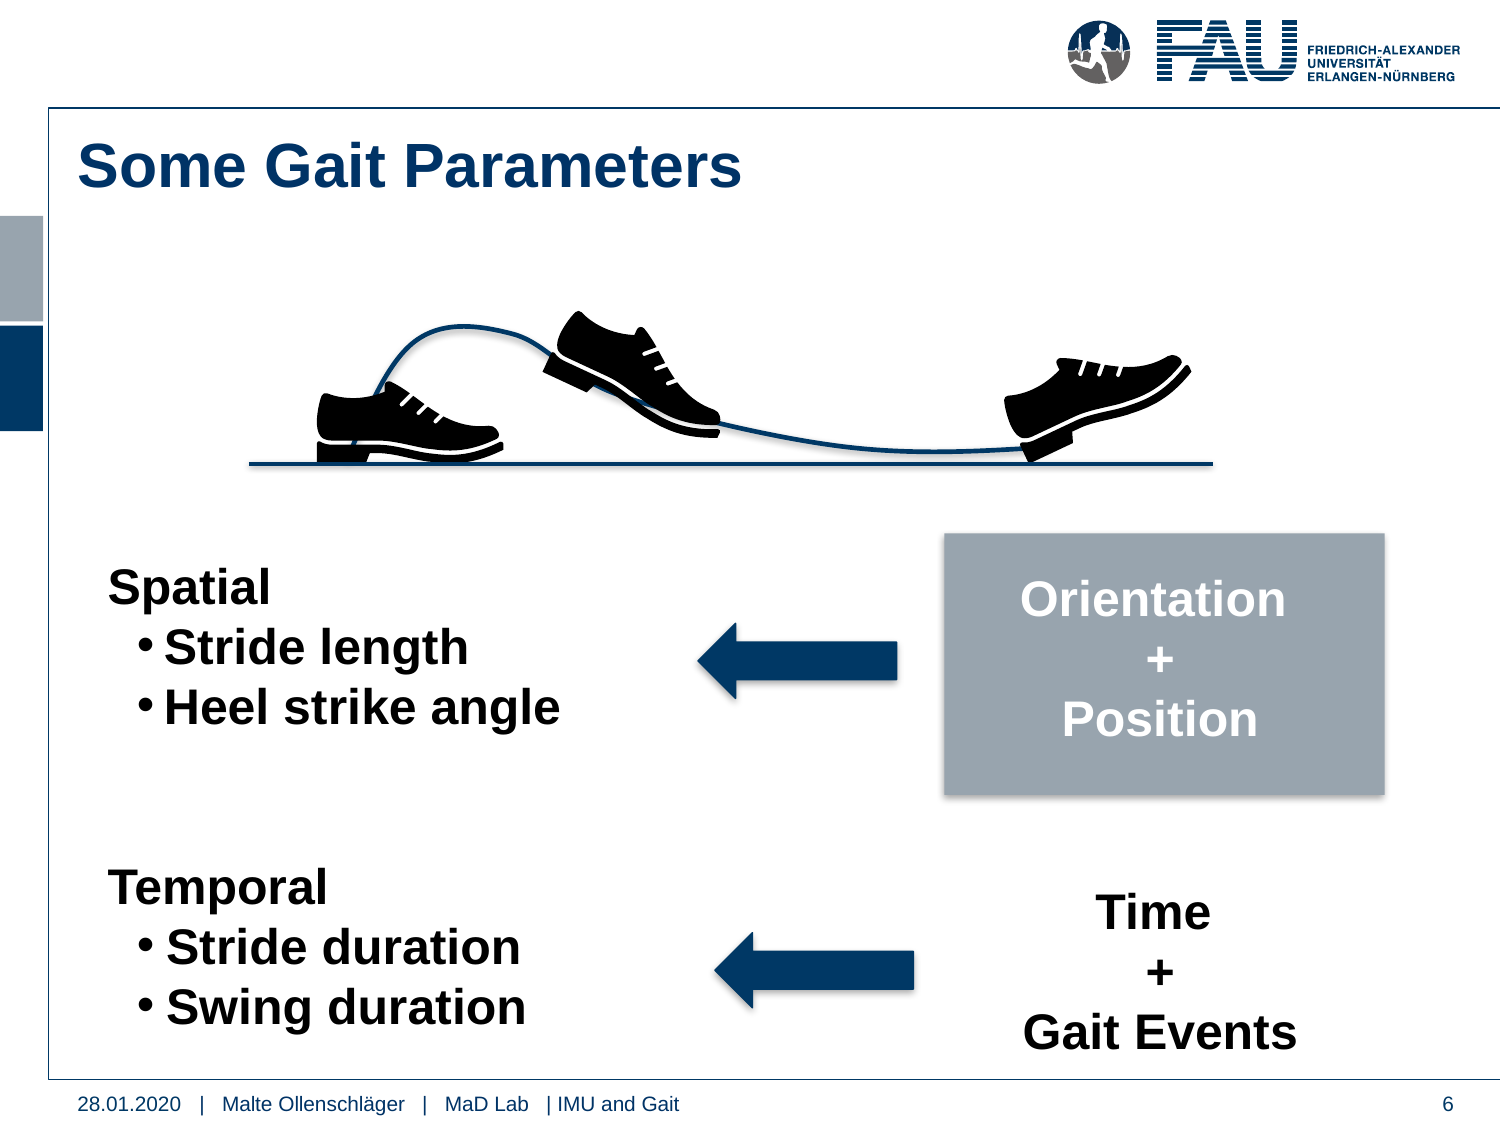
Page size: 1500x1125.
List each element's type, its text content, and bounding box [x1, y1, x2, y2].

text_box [550, 332, 738, 416]
text_box Spatial Stride length Heel strike angle Temporal Stride duration Swing duration [93, 546, 1413, 1042]
title Some Gait Parameters [77, 125, 1413, 185]
text_box Orientation + Position [956, 559, 1365, 754]
text_box [383, 325, 1021, 458]
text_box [316, 380, 504, 463]
text_box [697, 622, 898, 700]
text_box [714, 932, 915, 1009]
text_box Time + Gait Events [956, 871, 1365, 1067]
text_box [1002, 345, 1189, 429]
list [77, 215, 1454, 1073]
